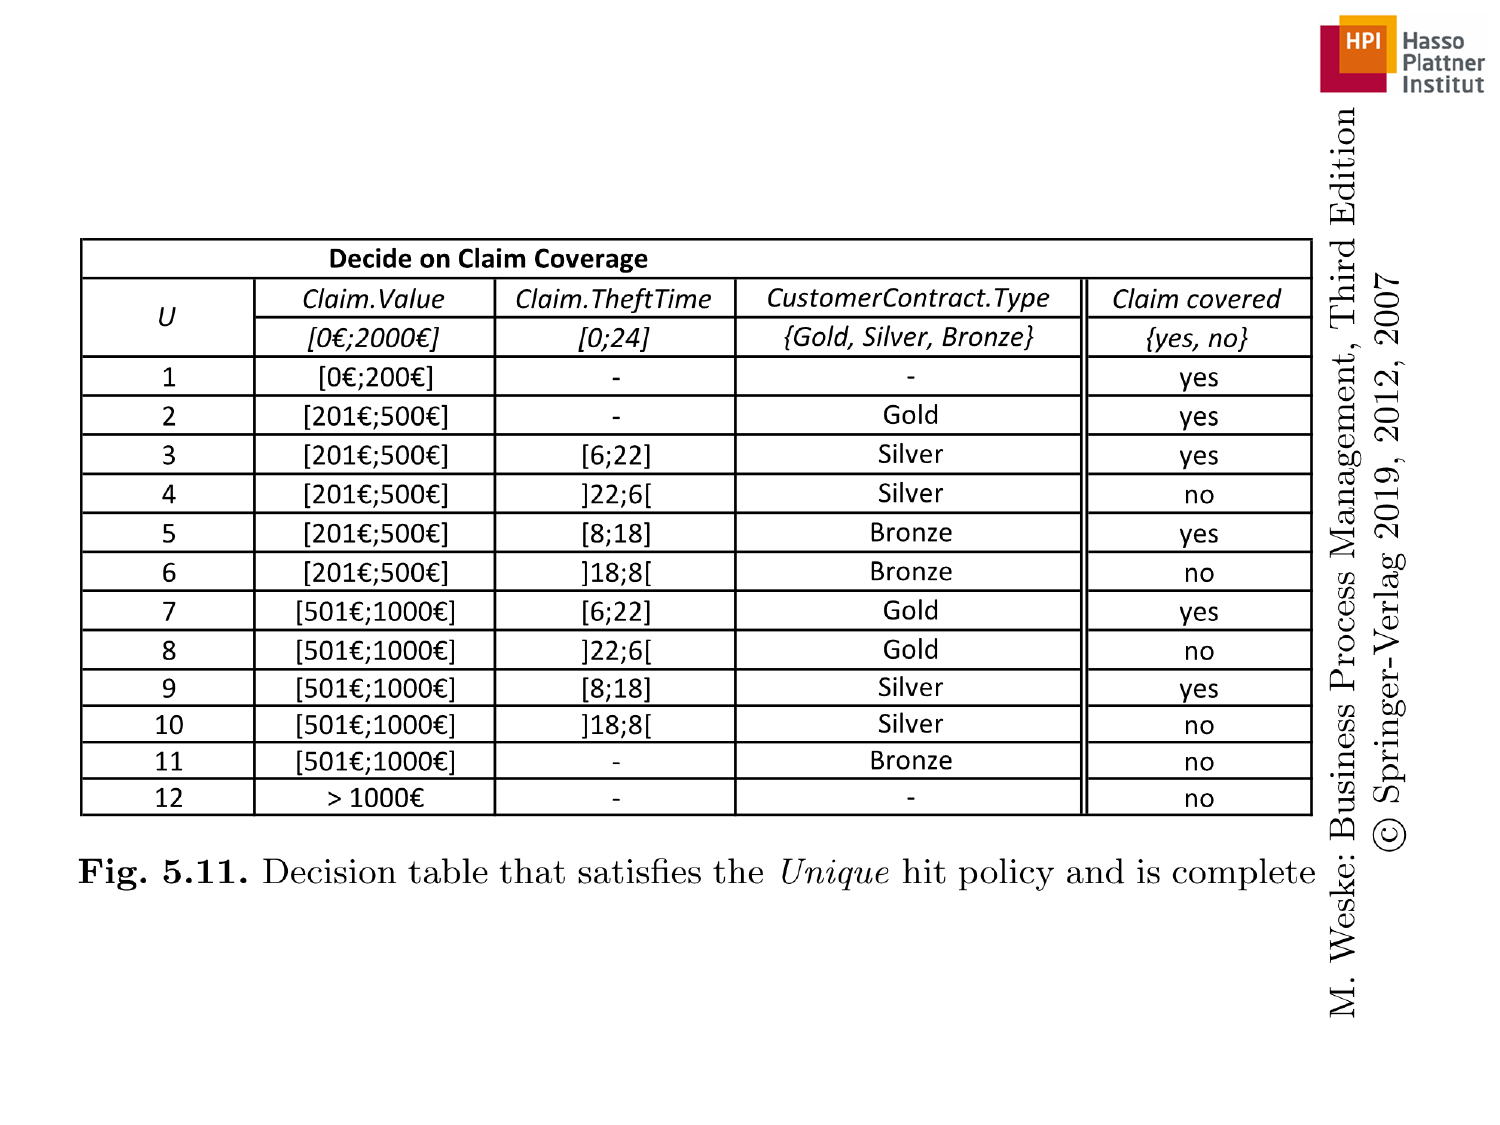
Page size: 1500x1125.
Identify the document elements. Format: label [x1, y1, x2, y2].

picture [74, 104, 1425, 1021]
picture [1318, 12, 1488, 95]
